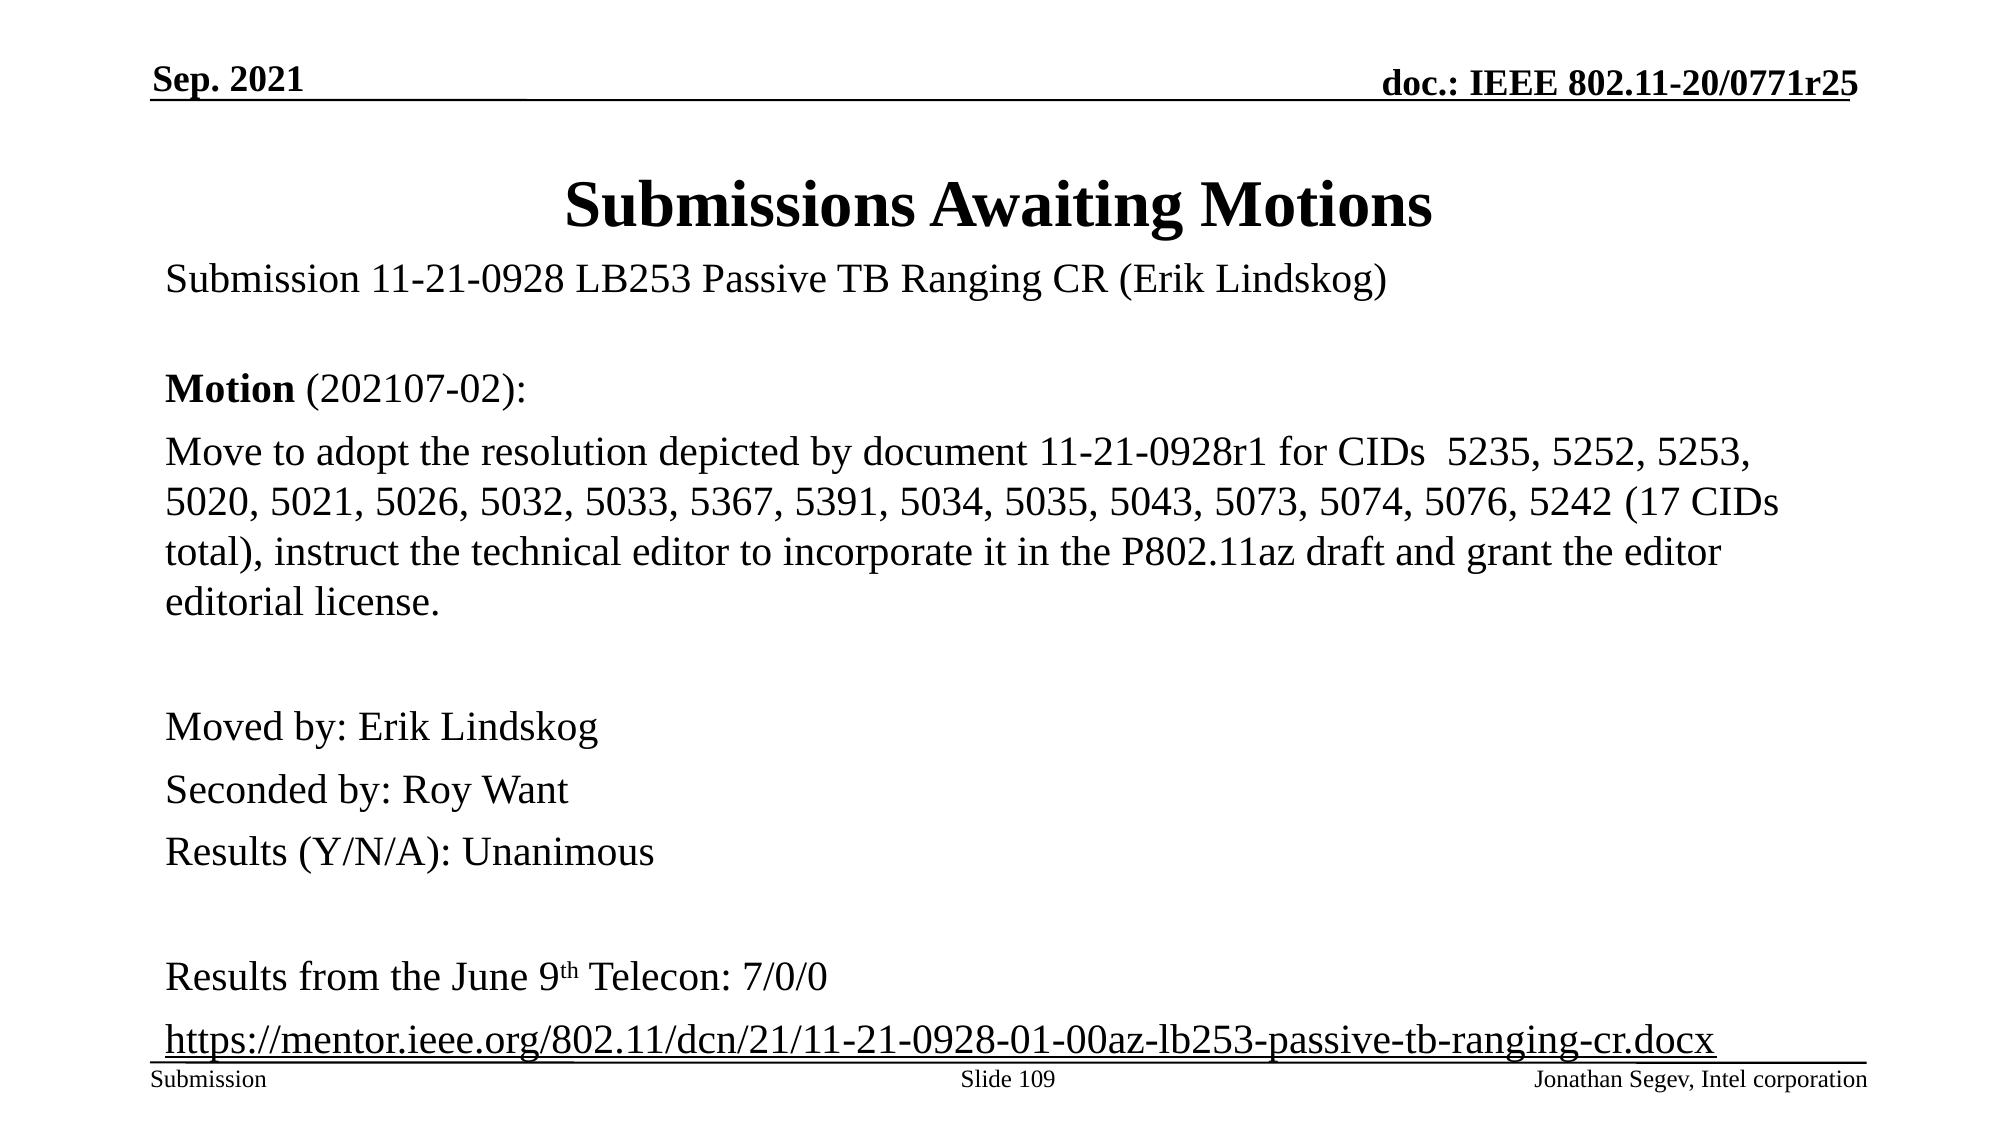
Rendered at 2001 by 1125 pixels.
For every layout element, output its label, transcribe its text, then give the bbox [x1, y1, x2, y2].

slide_number Slide 109 [950, 1061, 1067, 1123]
title Submissions Awaiting Motions [149, 112, 1850, 243]
footer Jonathan Segev, Intel corporation [1171, 1061, 1869, 1093]
list Submission 11-21-0928 LB253 Passive TB Ranging CR (Erik Lindskog) Motion (202107-02): Move to adopt the resolution depicted by document 11-21-0928r1 for CIDs 5235, 5252, 5253, 5020, 5021, 5026, 5032, 5033, 5367, 5391, 5034, 5035, 5043, 5073, 5074, 5076, 5242 (17 CIDs total), instruct the technical editor to incorporate it in the P802.11az draft and grant the editor editorial license. Moved by: Erik Lindskog Seconded by: Roy Want Results (Y/N/A): Unanimous Results from the June 9th Telecon: 7/0/0 https://mentor.ieee.org/802.11/dcn/21/11-21-0928-01-00az-lb253-passive-tb-ranging-cr.docx [149, 243, 1850, 1000]
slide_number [152, 54, 563, 100]
